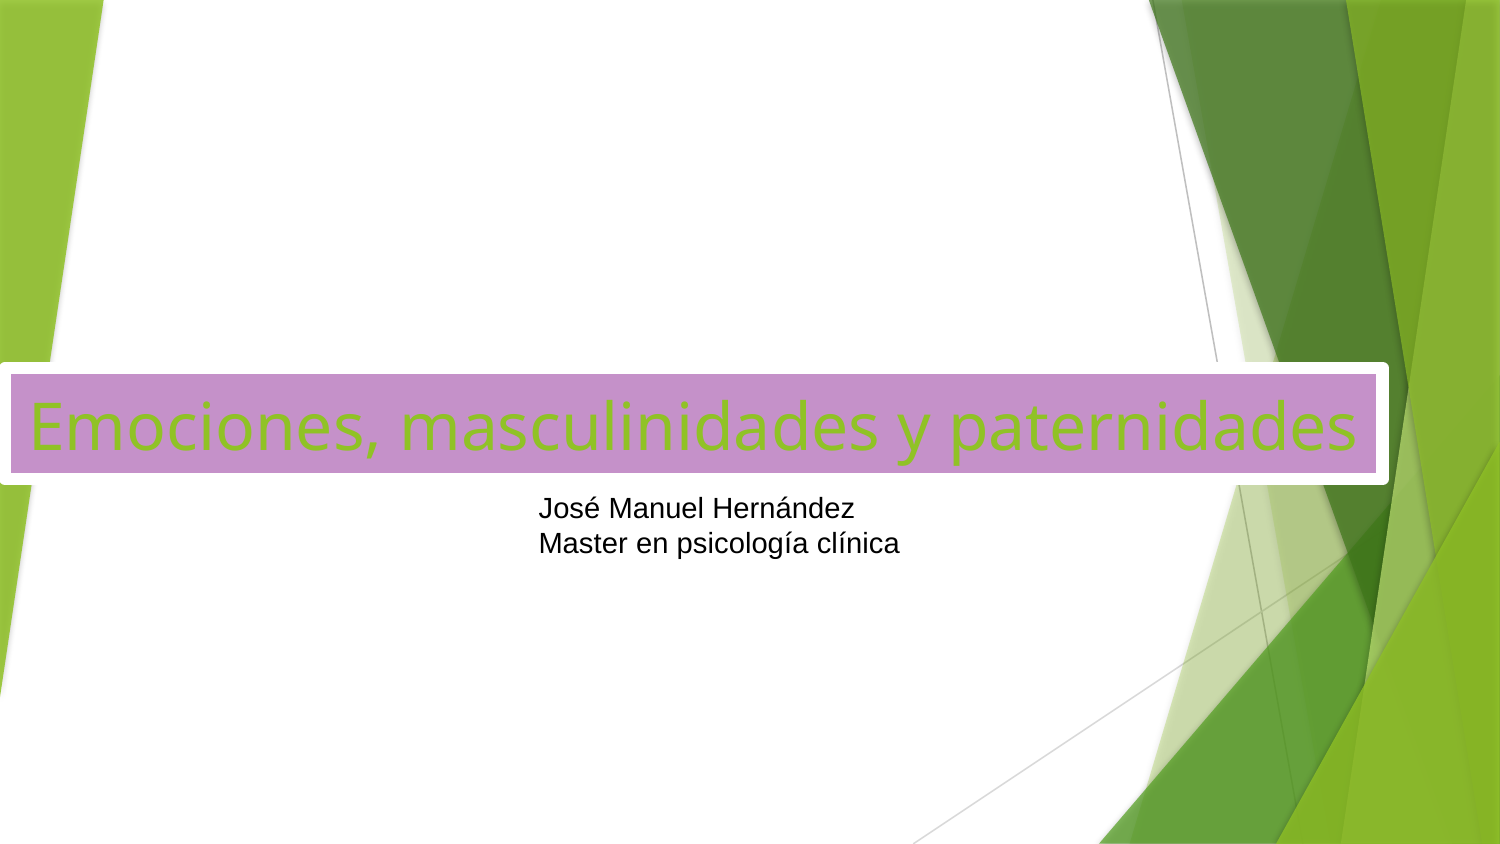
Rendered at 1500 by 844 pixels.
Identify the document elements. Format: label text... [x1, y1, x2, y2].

text_box José Manuel Hernández Master en psicología clínica [523, 474, 1125, 575]
title Emociones, masculinidades y paternidades [5, 368, 1383, 479]
